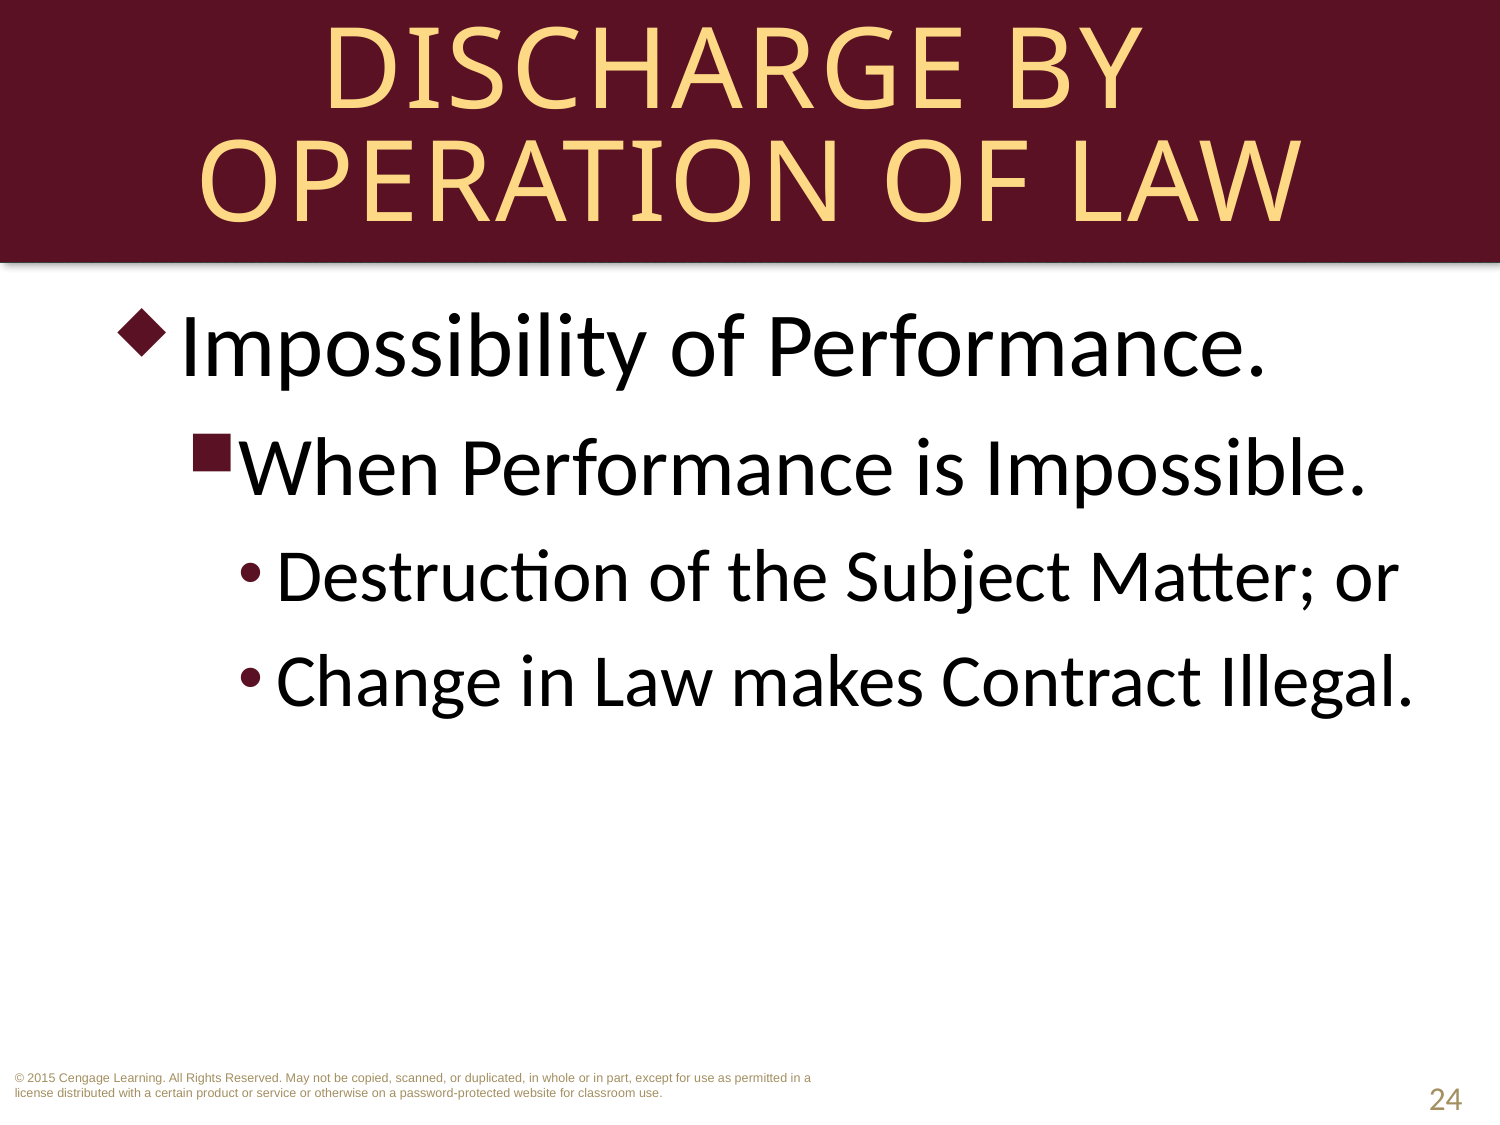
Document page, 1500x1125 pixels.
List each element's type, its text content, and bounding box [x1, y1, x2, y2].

list Impossibility of Performance. When Performance is Impossible. Destruction of the Subject Matter; or Change in Law makes Contract Illegal. [74, 277, 1451, 1051]
title Discharge by Operation of Law [0, 0, 1500, 263]
slide_number 24 [1112, 1062, 1463, 1125]
